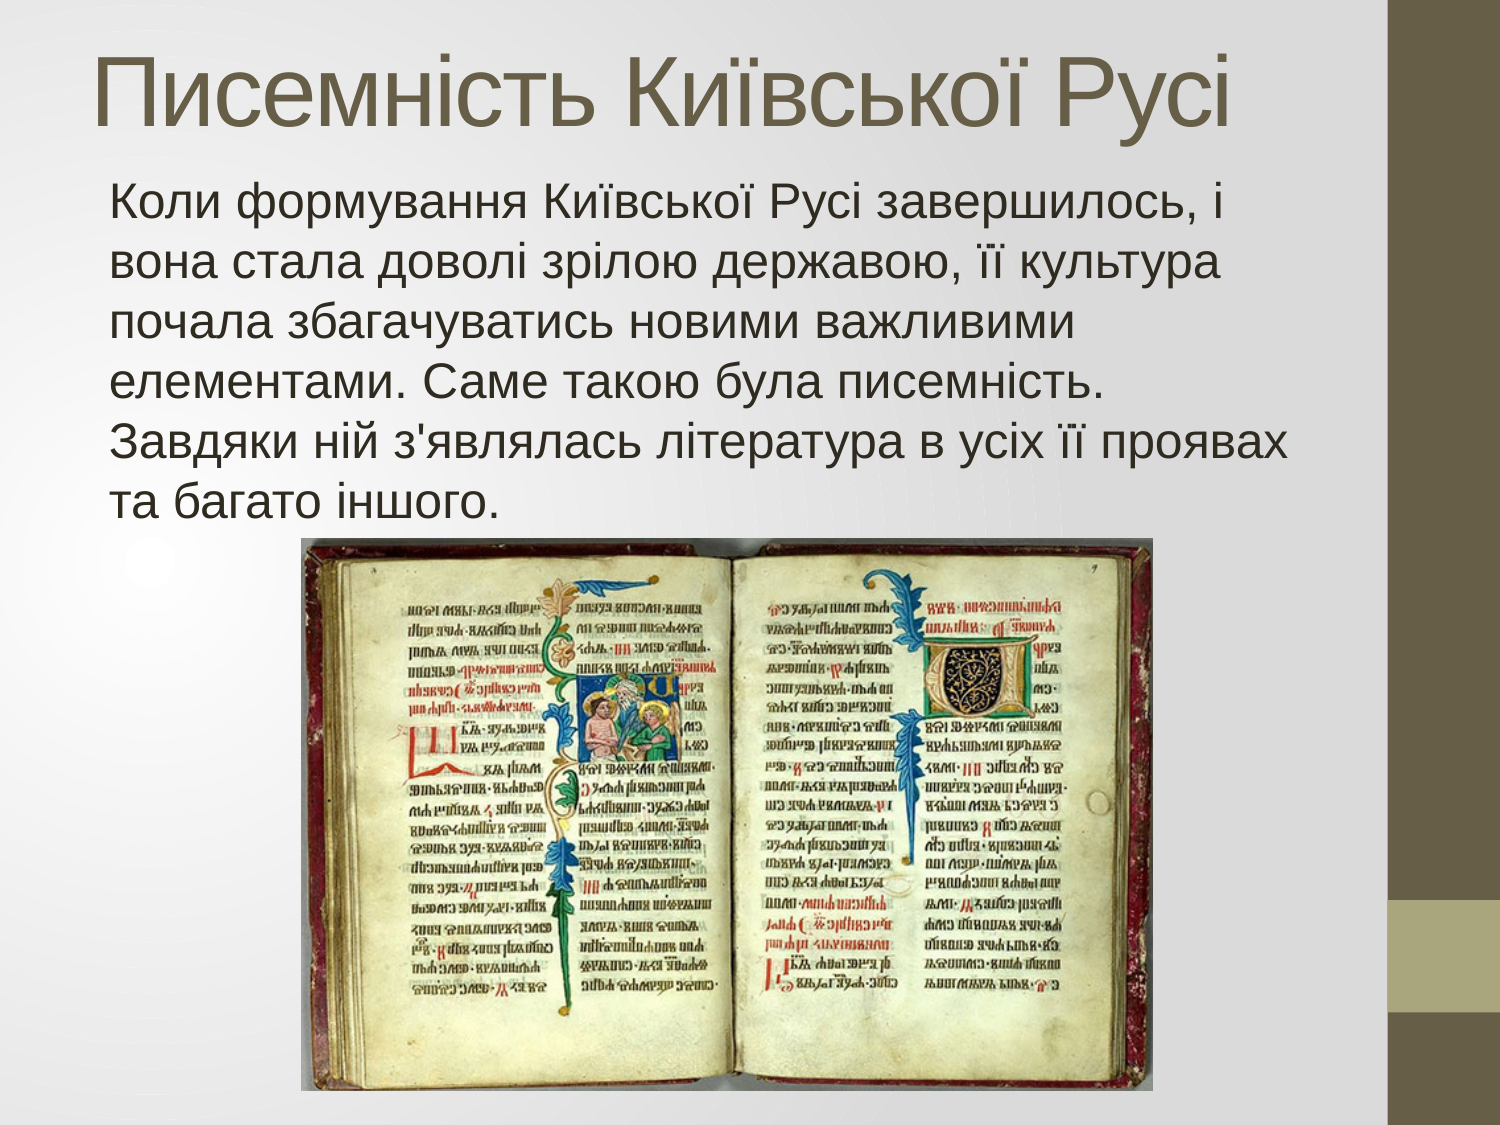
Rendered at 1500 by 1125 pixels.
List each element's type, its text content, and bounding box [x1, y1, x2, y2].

title Писемність Київської Русі [75, 0, 1325, 160]
picture [300, 538, 1154, 1091]
list Коли формування Київської Русі завершилось, і вона стала доволі зрілою державою, її культура почала збагачуватись новими важливими елементами. Саме такою була писемність. Завдяки ній з'являлась література в усіх її проявах та багато іншого. [75, 160, 1325, 1050]
